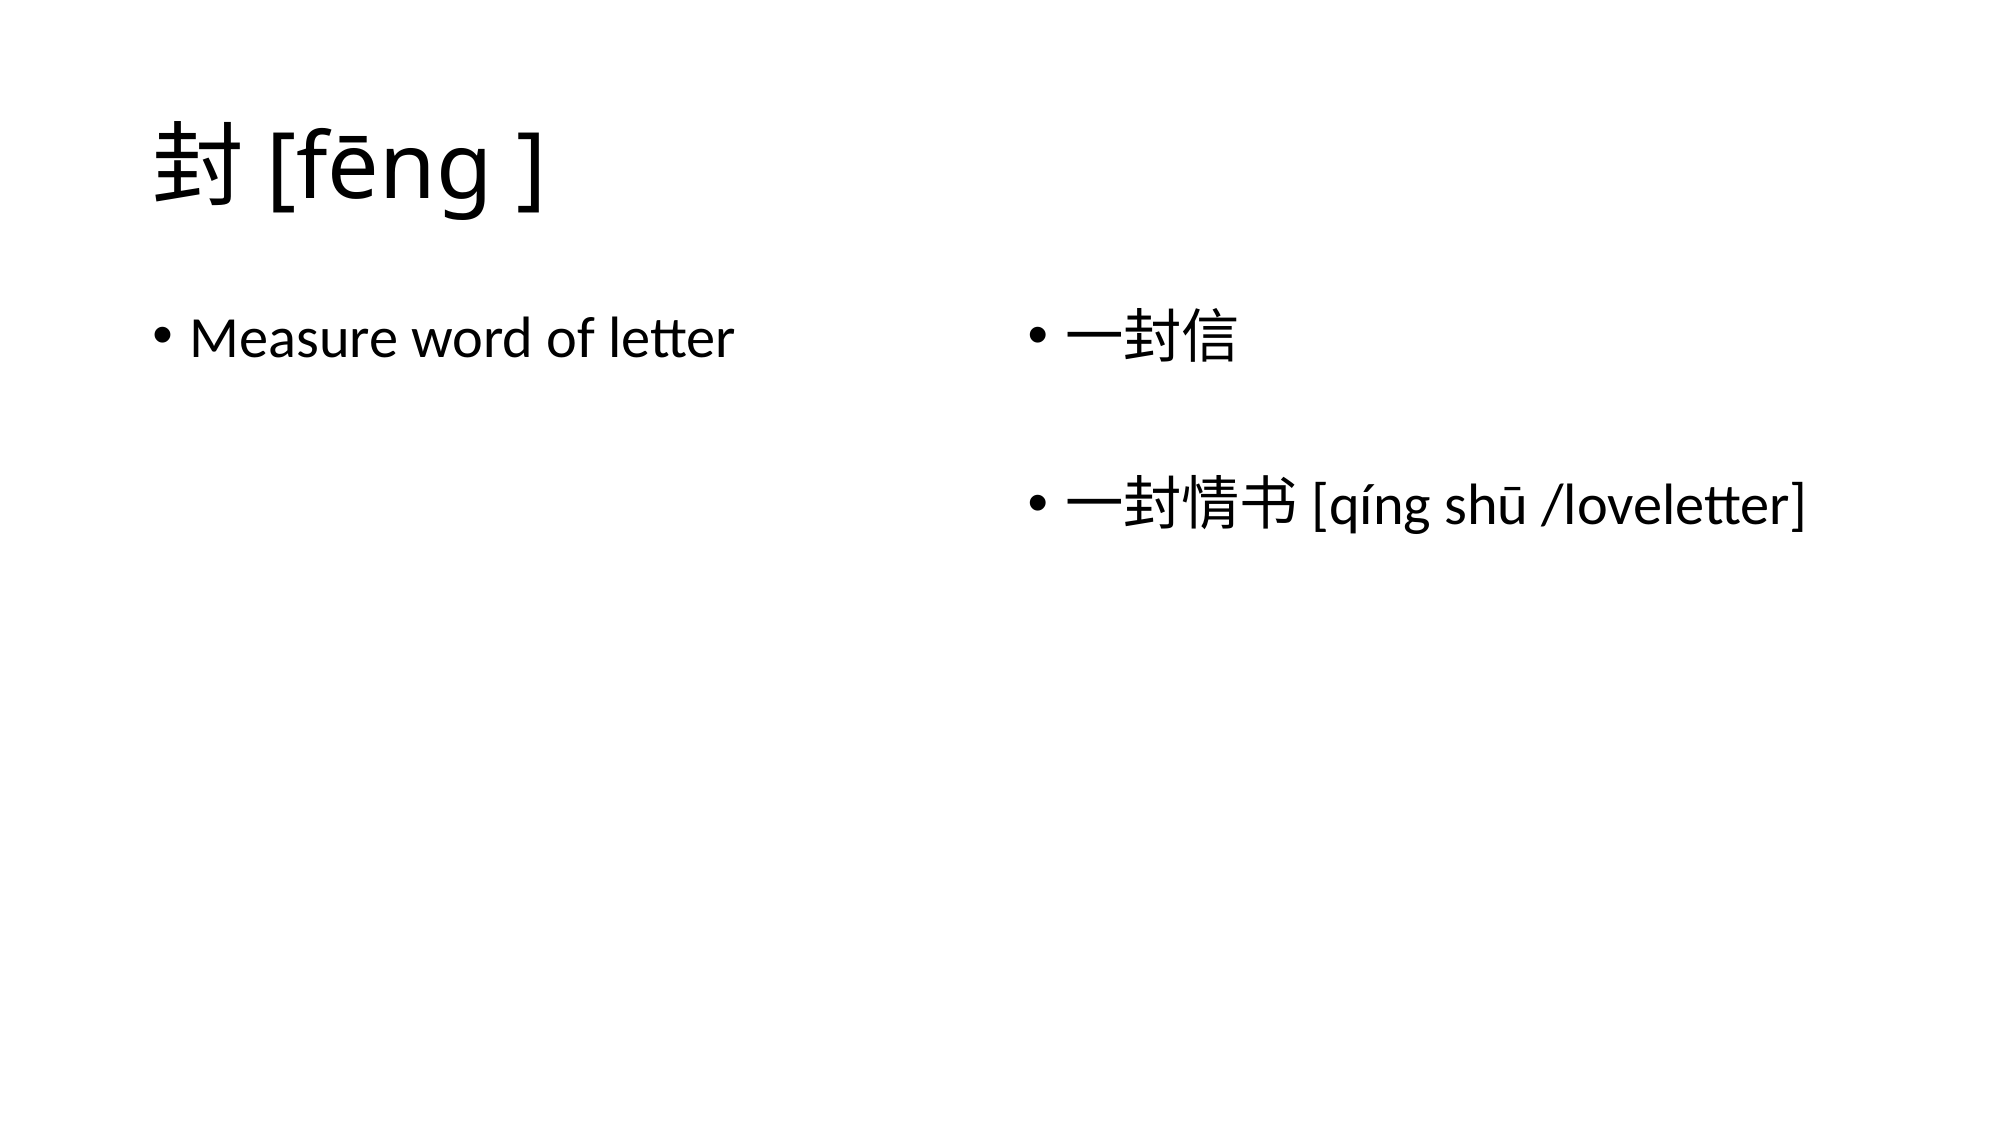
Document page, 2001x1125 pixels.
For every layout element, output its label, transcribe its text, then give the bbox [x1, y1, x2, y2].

title 封[fēng ] [137, 59, 1863, 278]
list Measure word of letter [137, 299, 988, 1014]
list 一封信 一封情书[qíng shū /loveletter] [1012, 299, 1863, 1014]
